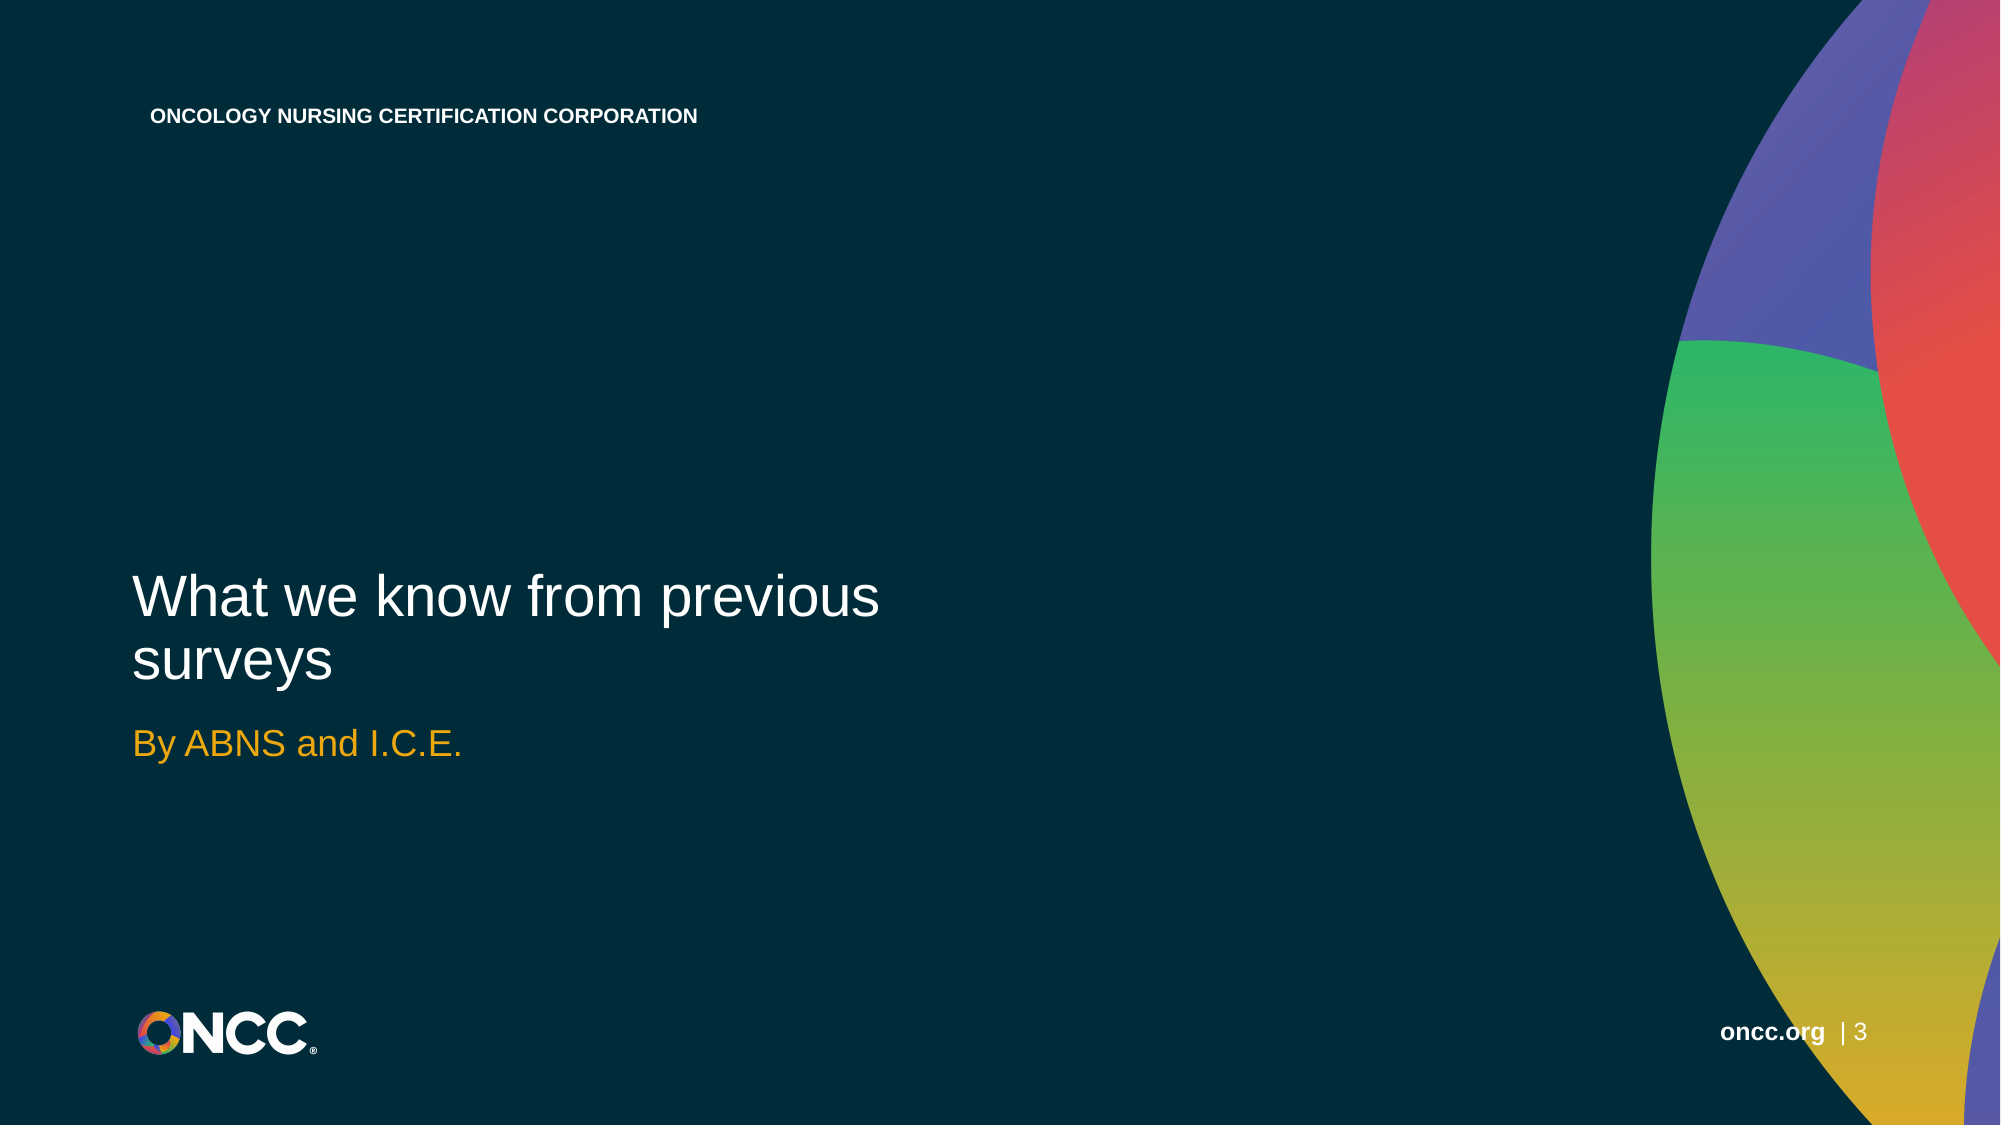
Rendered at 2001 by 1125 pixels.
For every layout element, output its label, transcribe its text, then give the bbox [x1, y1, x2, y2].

picture [184, 1013, 223, 1052]
picture [1652, 0, 2001, 1125]
picture [227, 1012, 264, 1054]
subtitle By ABNS and I.C.E. [117, 717, 1012, 808]
picture [138, 1012, 180, 1054]
title What we know from previous surveys [117, 473, 1012, 700]
picture [268, 1012, 305, 1054]
slide_number oncc.org | 3 [1590, 1005, 1883, 1055]
